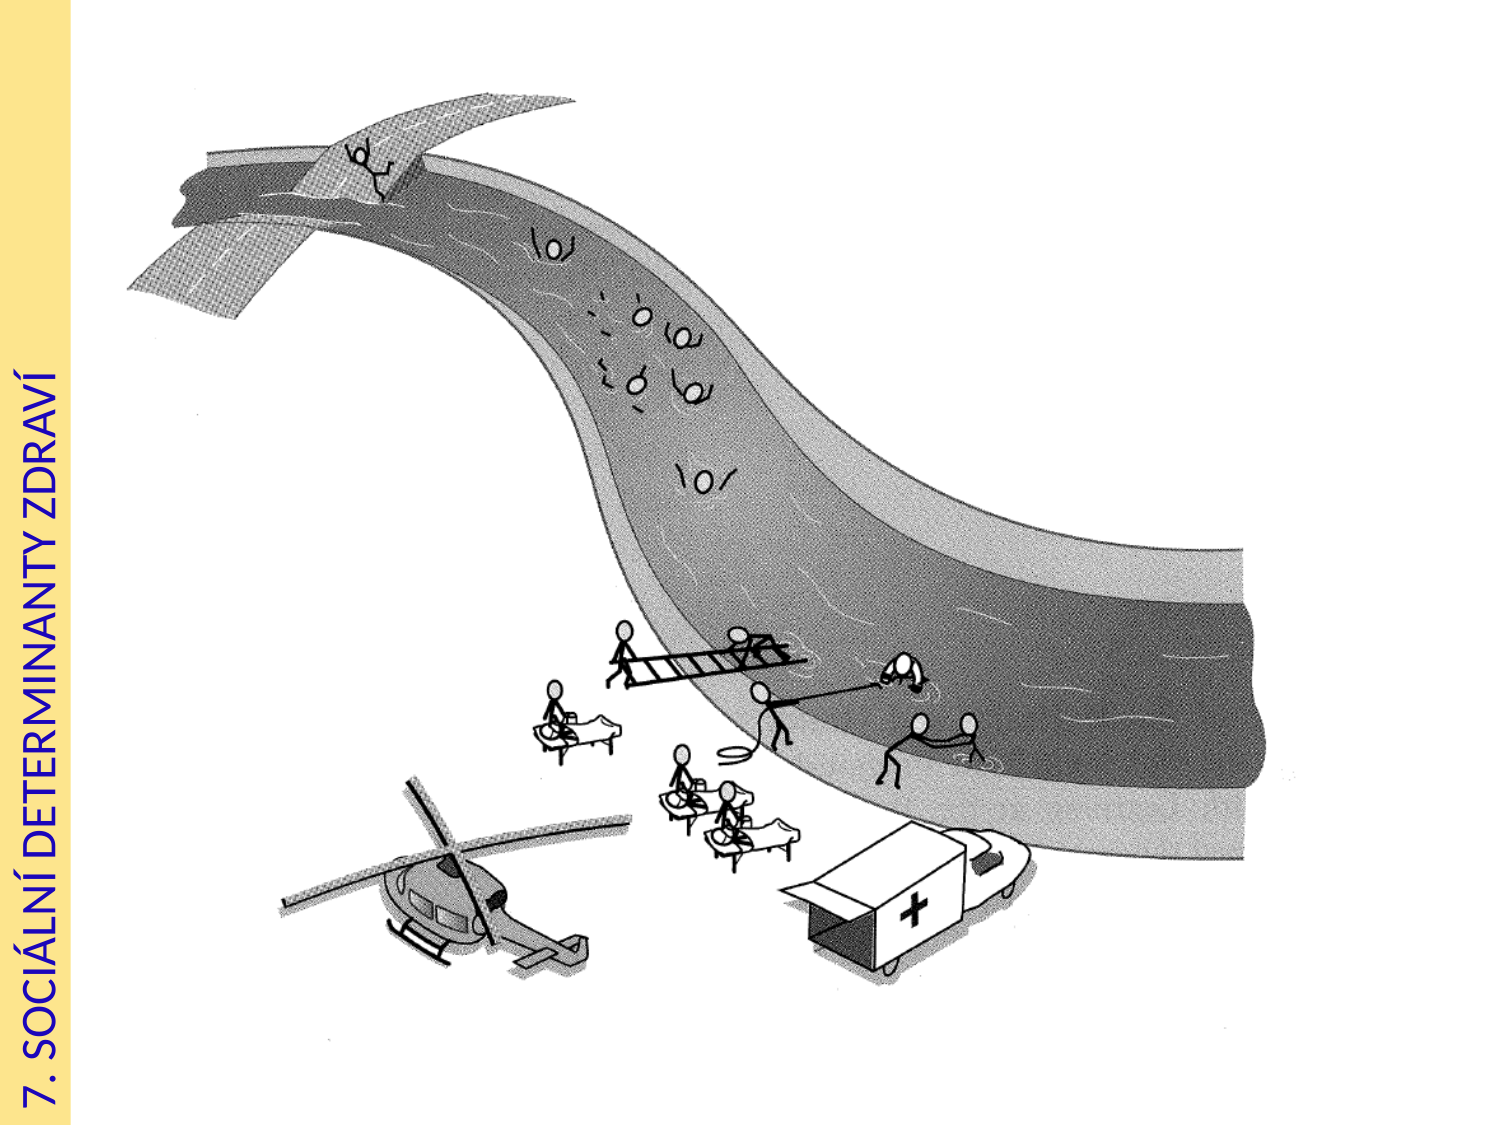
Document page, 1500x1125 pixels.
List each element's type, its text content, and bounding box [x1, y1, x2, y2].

picture [29, 54, 1354, 1053]
text_box 7. SOCIÁLNÍ DETERMINANTY ZDRAVÍ [0, 0, 71, 1125]
